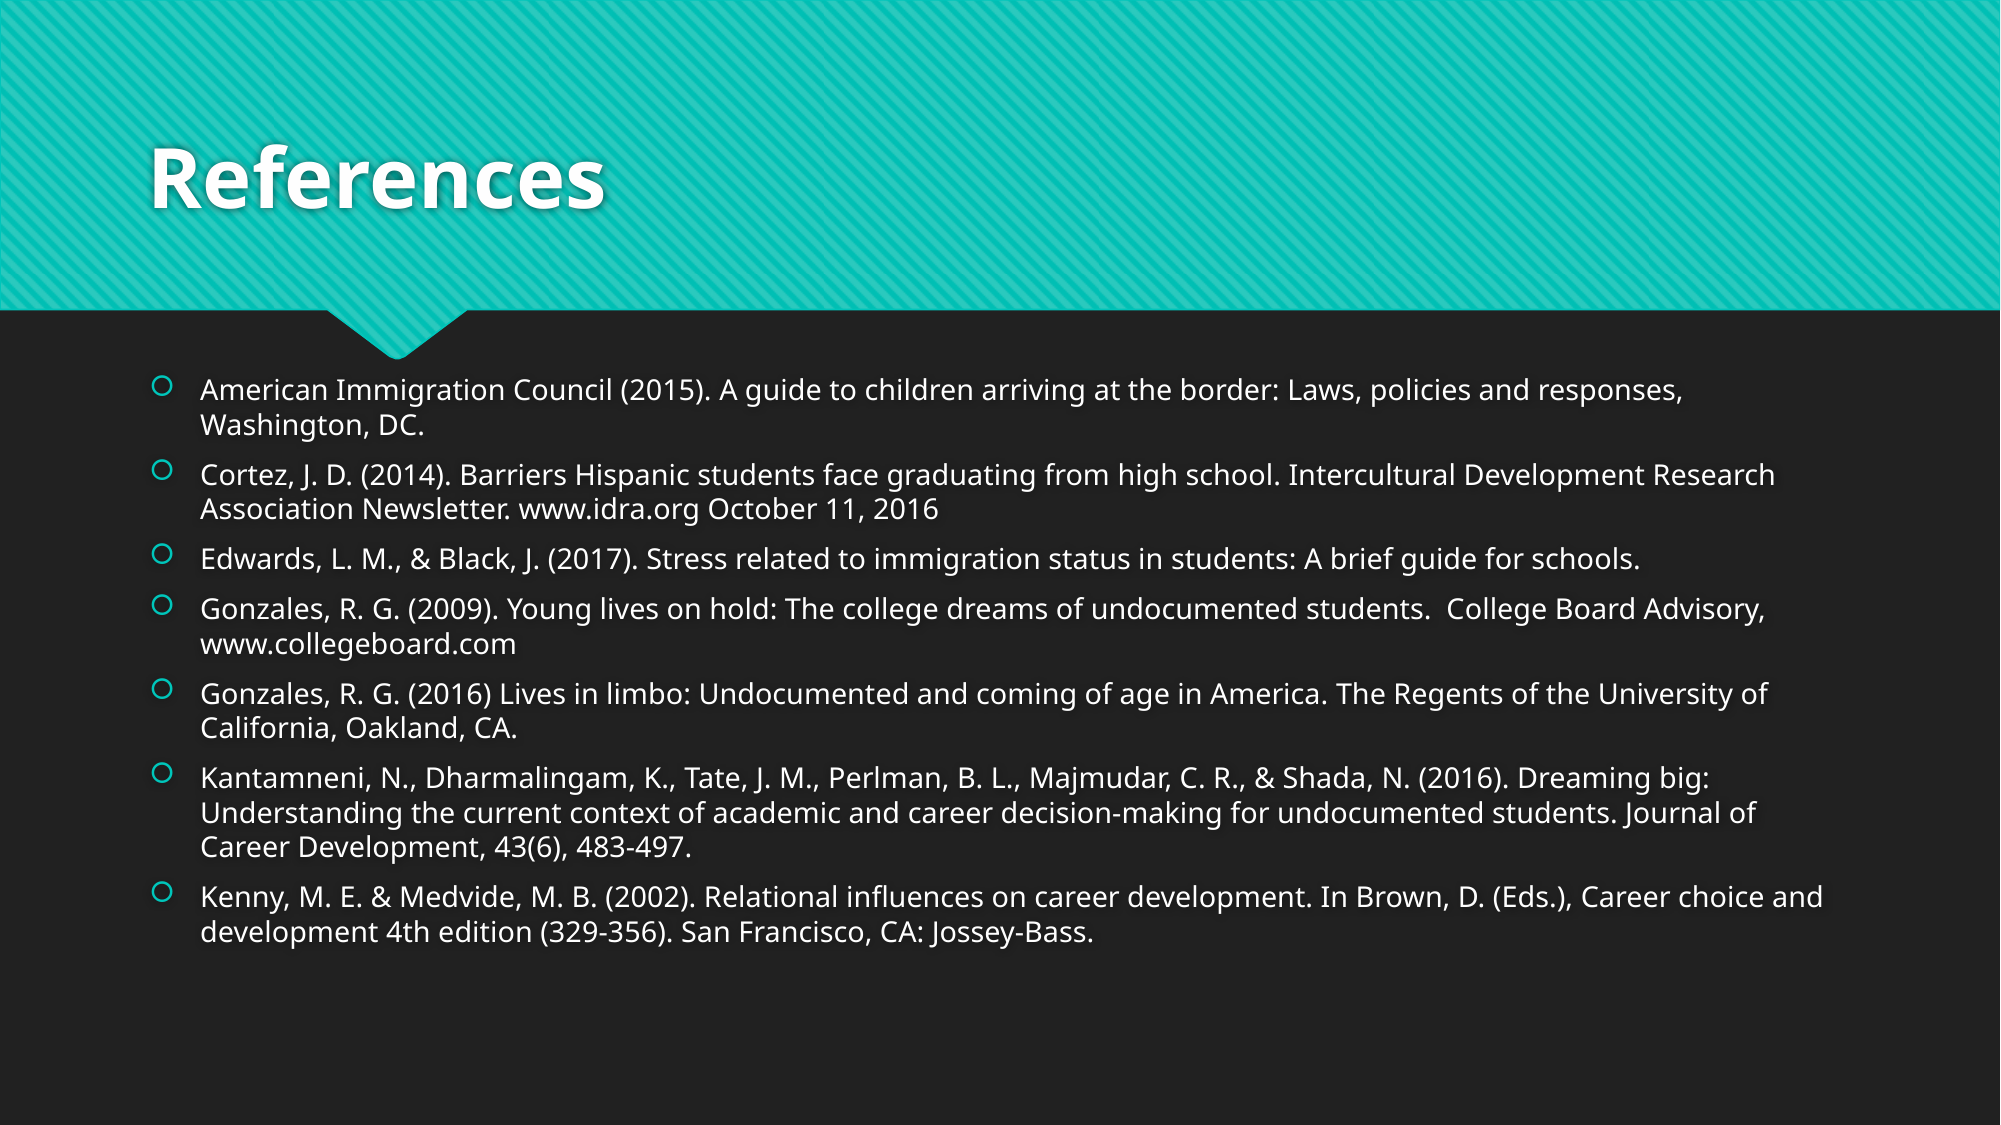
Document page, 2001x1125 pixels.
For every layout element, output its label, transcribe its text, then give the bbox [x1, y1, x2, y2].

list American Immigration Council (2015). A guide to children arriving at the border: Laws, policies and responses, Washington, DC. Cortez, J. D. (2014). Barriers Hispanic students face graduating from high school. Intercultural Development Research Association Newsletter. www.idra.org October 11, 2016 Edwards, L. M., & Black, J. (2017). Stress related to immigration status in students: A brief guide for schools. Gonzales, R. G. (2009). Young lives on hold: The college dreams of undocumented students. College Board Advisory, www.collegeboard.com Gonzales, R. G. (2016) Lives in limbo: Undocumented and coming of age in America. The Regents of the University of California, Oakland, CA. Kantamneni, N., Dharmalingam, K., Tate, J. M., Perlman, B. L., Majmudar, C. R., & Shada, N. (2016). Dreaming big: Understanding the current context of academic and career decision-making for undocumented students. Journal of Career Development, 43(6), 483-497. Kenny, M. E. & Medvide, M. B. (2002). Relational influences on career development. In Brown, D. (Eds.), Career choice and development 4th edition (329-356). San Francisco, CA: Jossey-Bass. [134, 364, 1866, 962]
title References [132, 73, 1868, 233]
